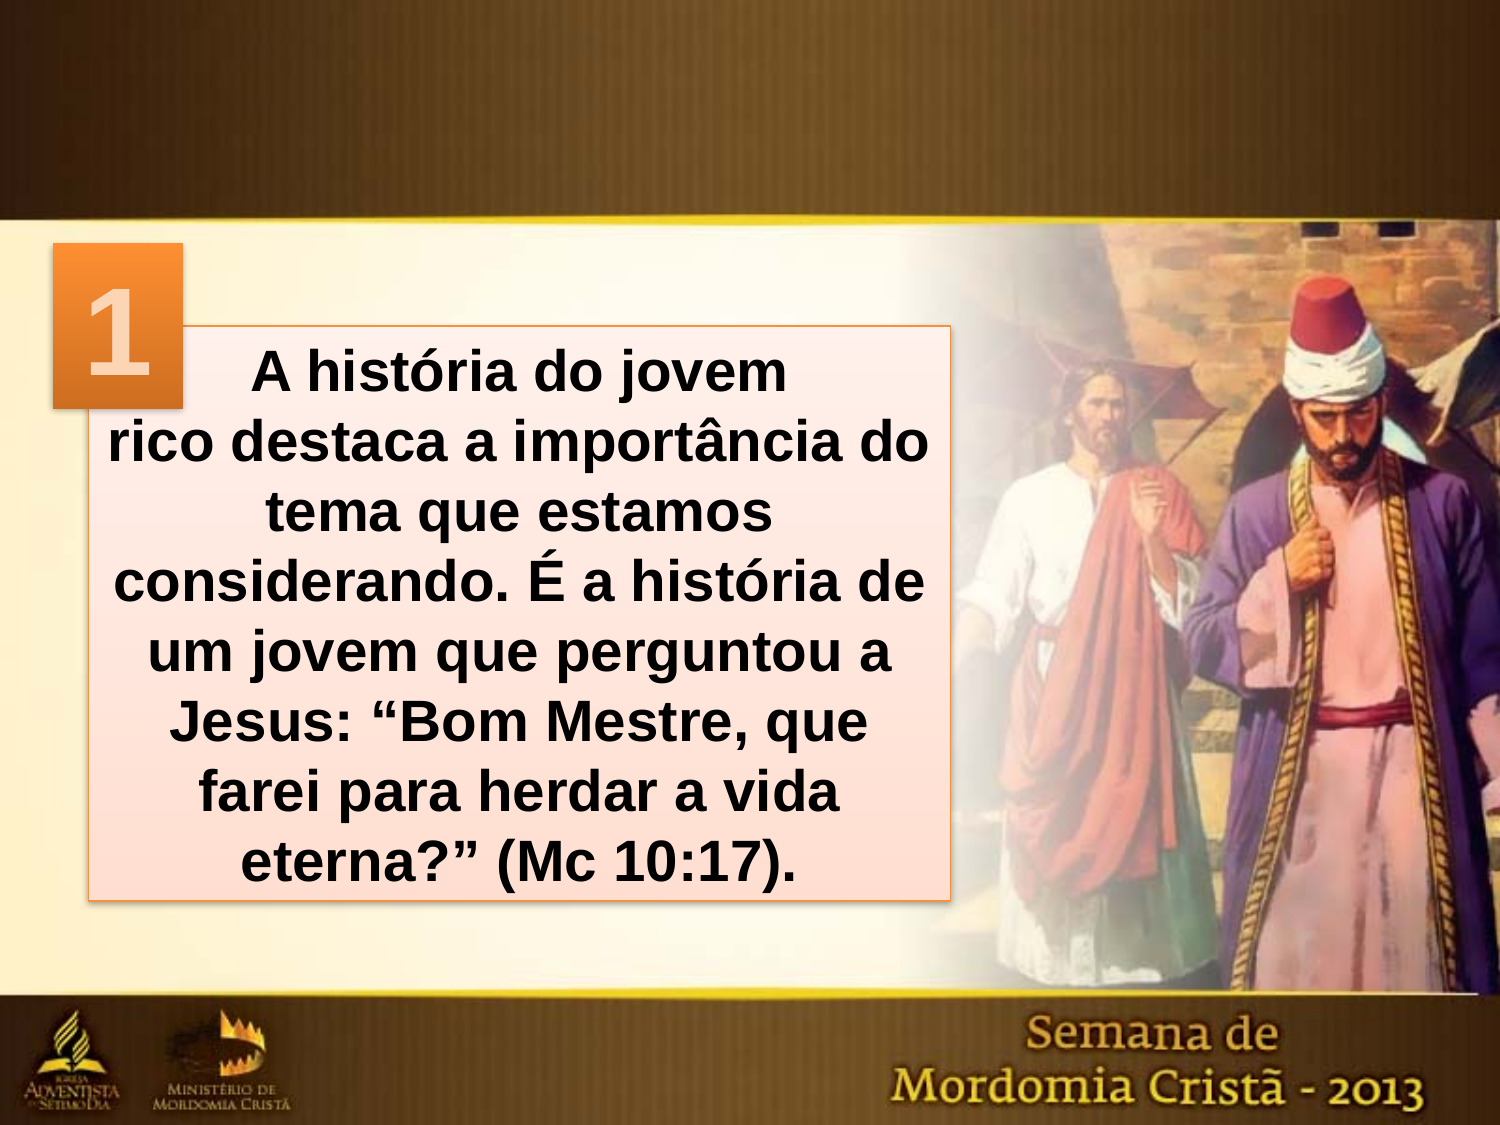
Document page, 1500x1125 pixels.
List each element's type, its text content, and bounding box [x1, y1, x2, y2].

text_box 1 [53, 243, 183, 409]
picture [0, 0, 1500, 1125]
text_box A história do jovem rico destaca a importância do tema que estamos considerando. É a história de um jovem que perguntou a Jesus: “Bom Mestre, que farei para herdar a vida eterna?” (Mc 10:17). [88, 325, 951, 902]
